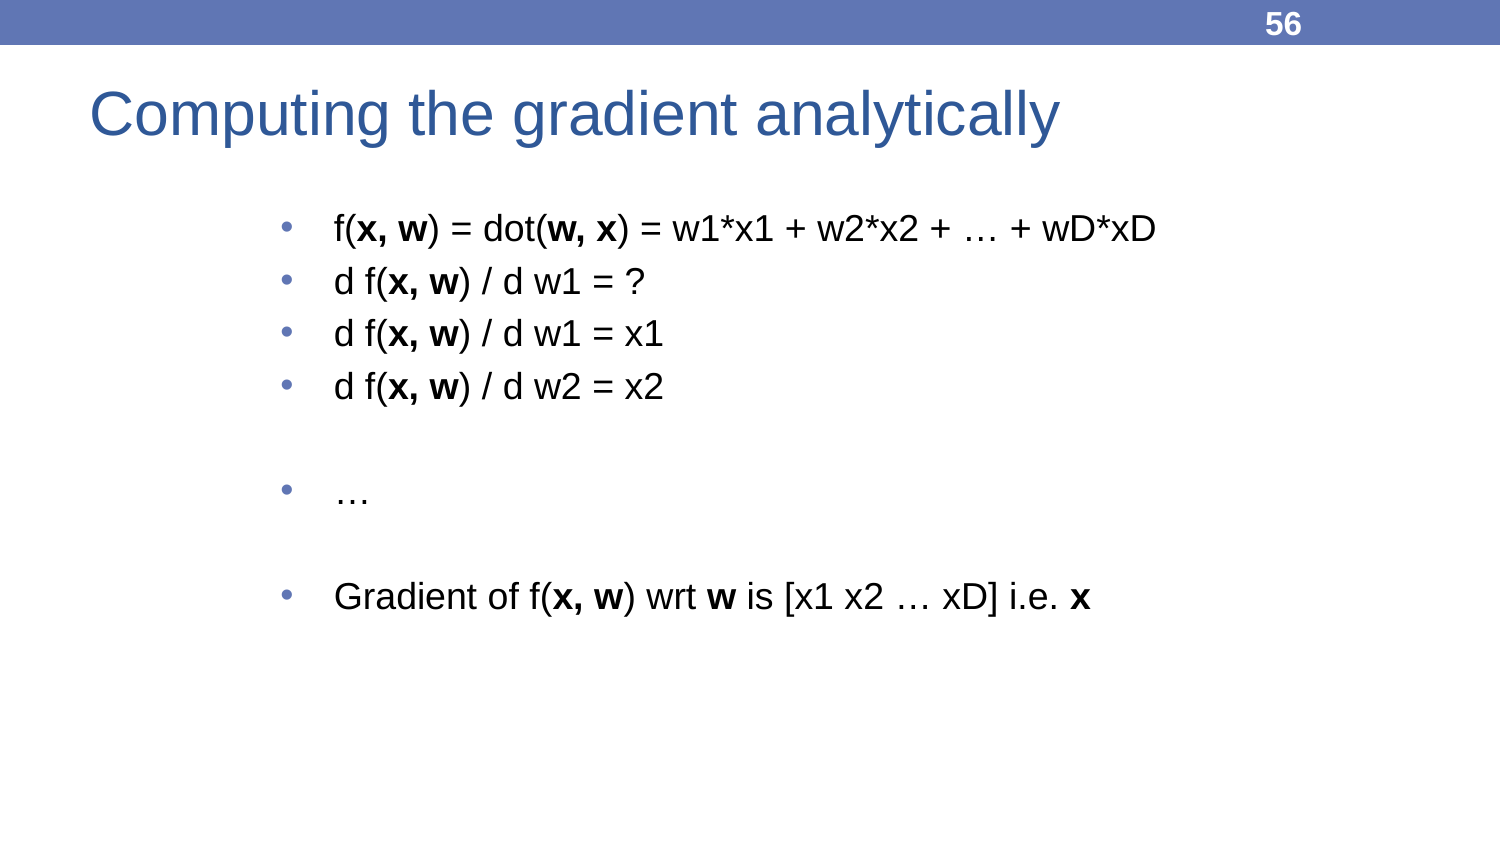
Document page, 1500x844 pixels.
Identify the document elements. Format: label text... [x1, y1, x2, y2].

list f(x, w) = dot(w, x) = w1*x1 + w2*x2 + … + wD*xD d f(x, w) / d w1 = ? d f(x, w) / d w1 = x1 d f(x, w) / d w2 = x2 … Gradient of f(x, w) wrt w is [x1 x2 … xD] i.e. x [243, 196, 1304, 754]
text_box Computing the gradient analytically [74, 65, 1425, 188]
slide_number 56 [1250, 2, 1425, 43]
